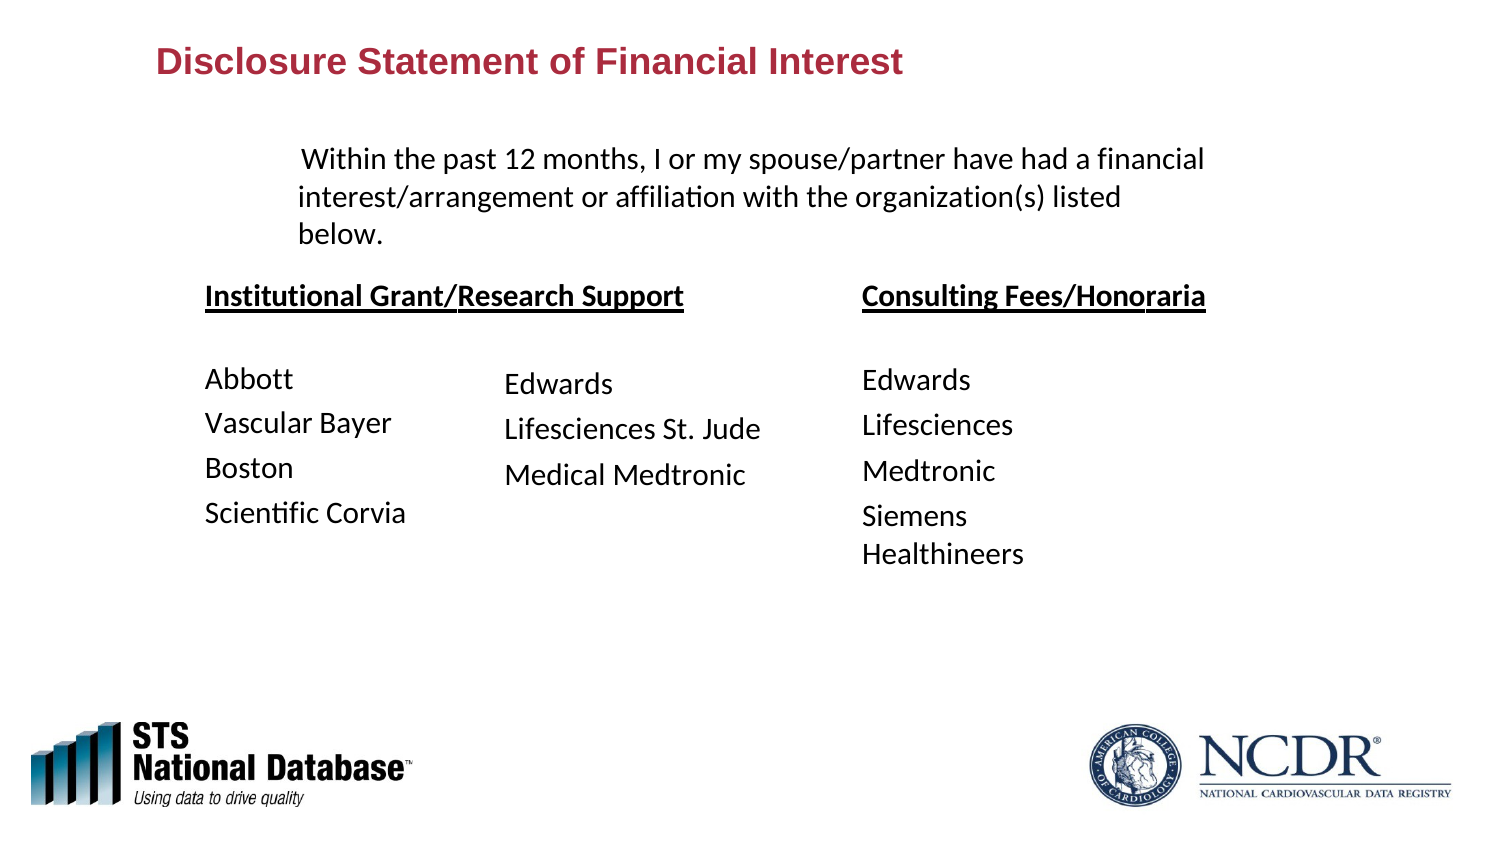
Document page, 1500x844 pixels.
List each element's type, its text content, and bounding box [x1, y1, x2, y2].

text_box Edwards Lifesciences St. Jude Medical Medtronic [502, 354, 772, 497]
text_box Within the past 12 months, I or my spouse/partner have had a financial interest/arrangement or affiliation with the organization(s) listed below. [295, 138, 1210, 217]
title Disclosure Statement of Financial Interest [50, 0, 1450, 79]
text_box Institutional Grant/Research Support [202, 275, 687, 317]
picture [1081, 712, 1458, 818]
text_box Consulting Fees/Honoraria [859, 275, 1210, 317]
text_box Abbott Vascular Bayer Boston Scientific Corvia [202, 350, 417, 535]
text_box Edwards Lifesciences Medtronic Siemens Healthineers [860, 350, 1140, 492]
picture [31, 722, 413, 807]
